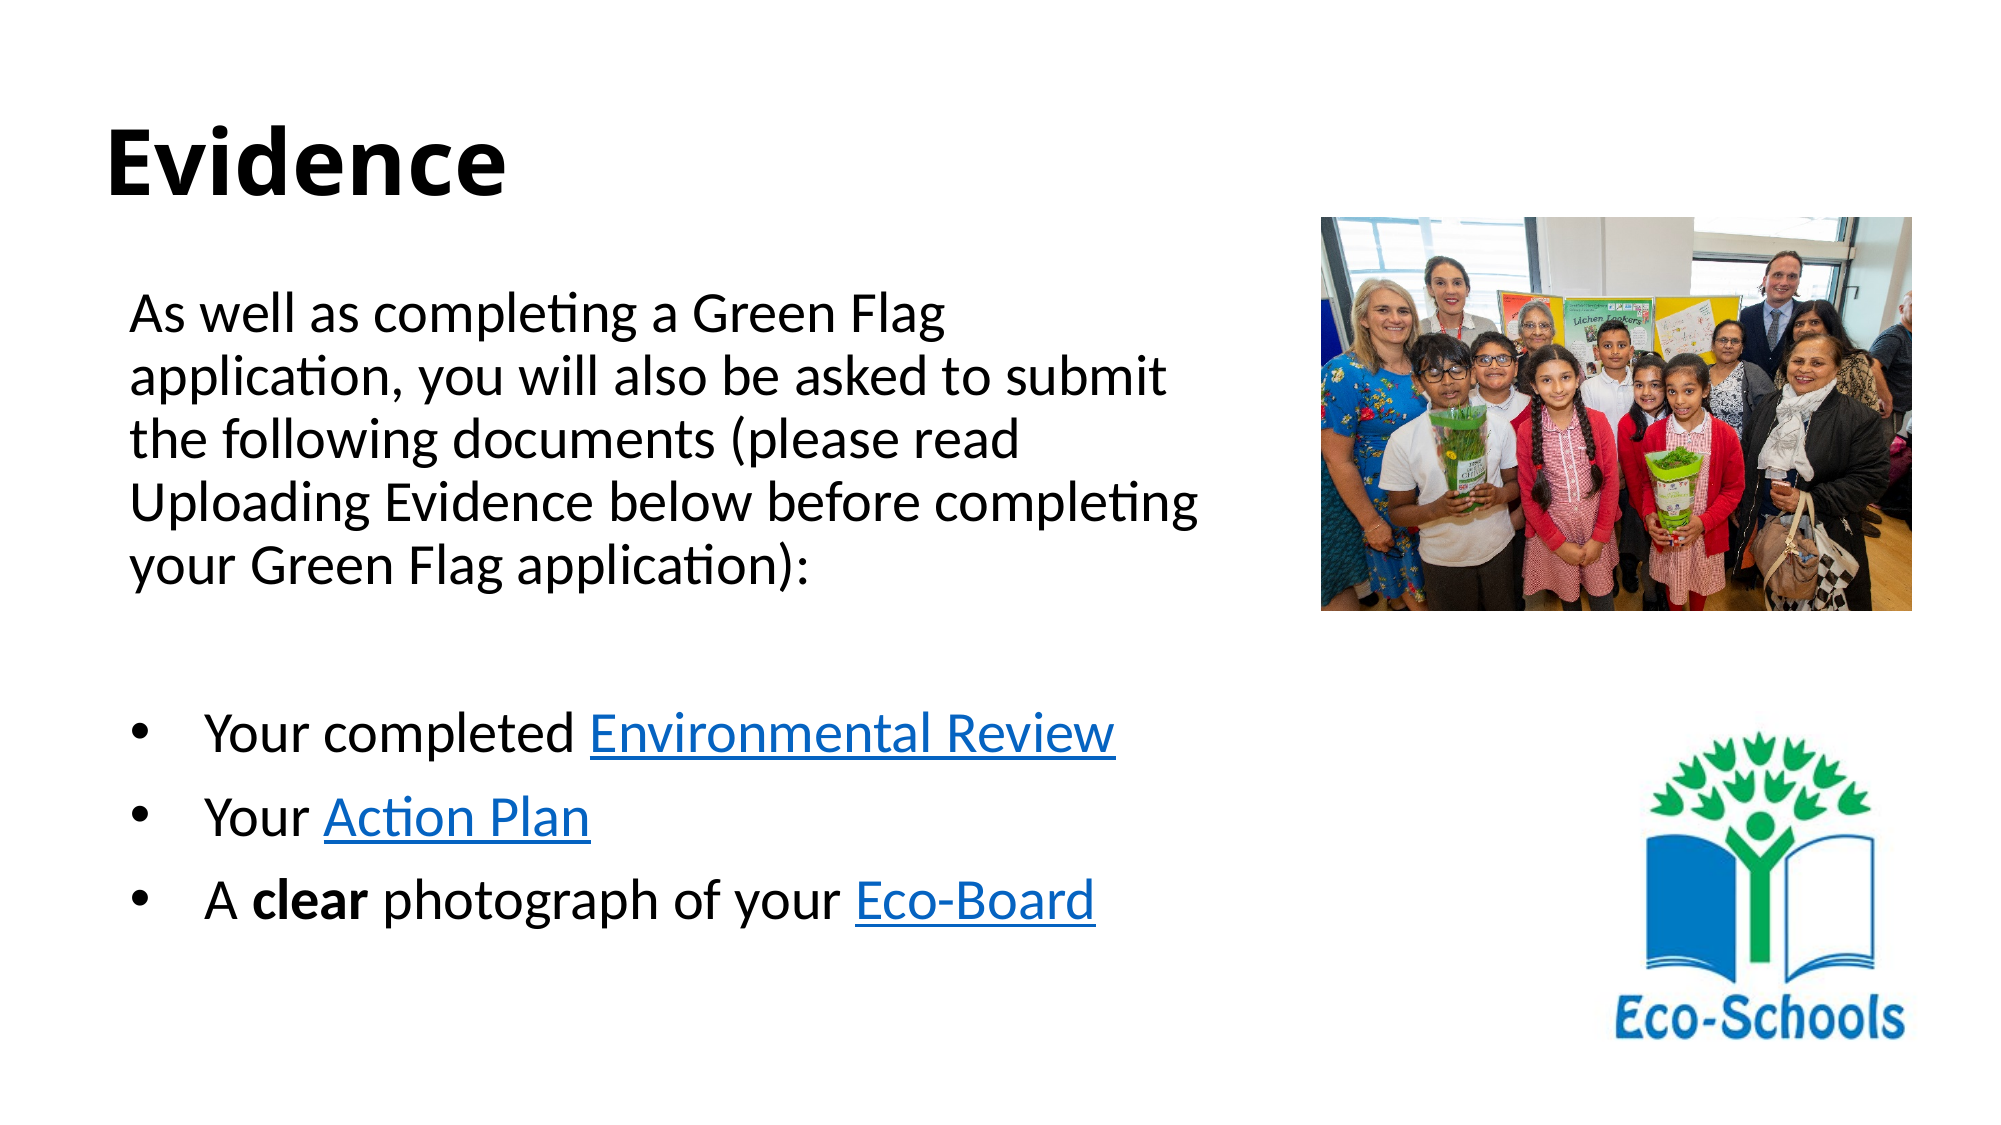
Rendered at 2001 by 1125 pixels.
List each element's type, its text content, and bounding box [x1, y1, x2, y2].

picture [1321, 217, 1912, 611]
text_box As well as completing a Green Flag application, you will also be asked to submit the following documents (please read Uploading Evidence below before completing your Green Flag application): Your completed Environmental Review Your Action Plan A clear photograph of your Eco-Board [114, 274, 1239, 1125]
picture [1589, 710, 1925, 1079]
title Evidence [88, 57, 1814, 275]
